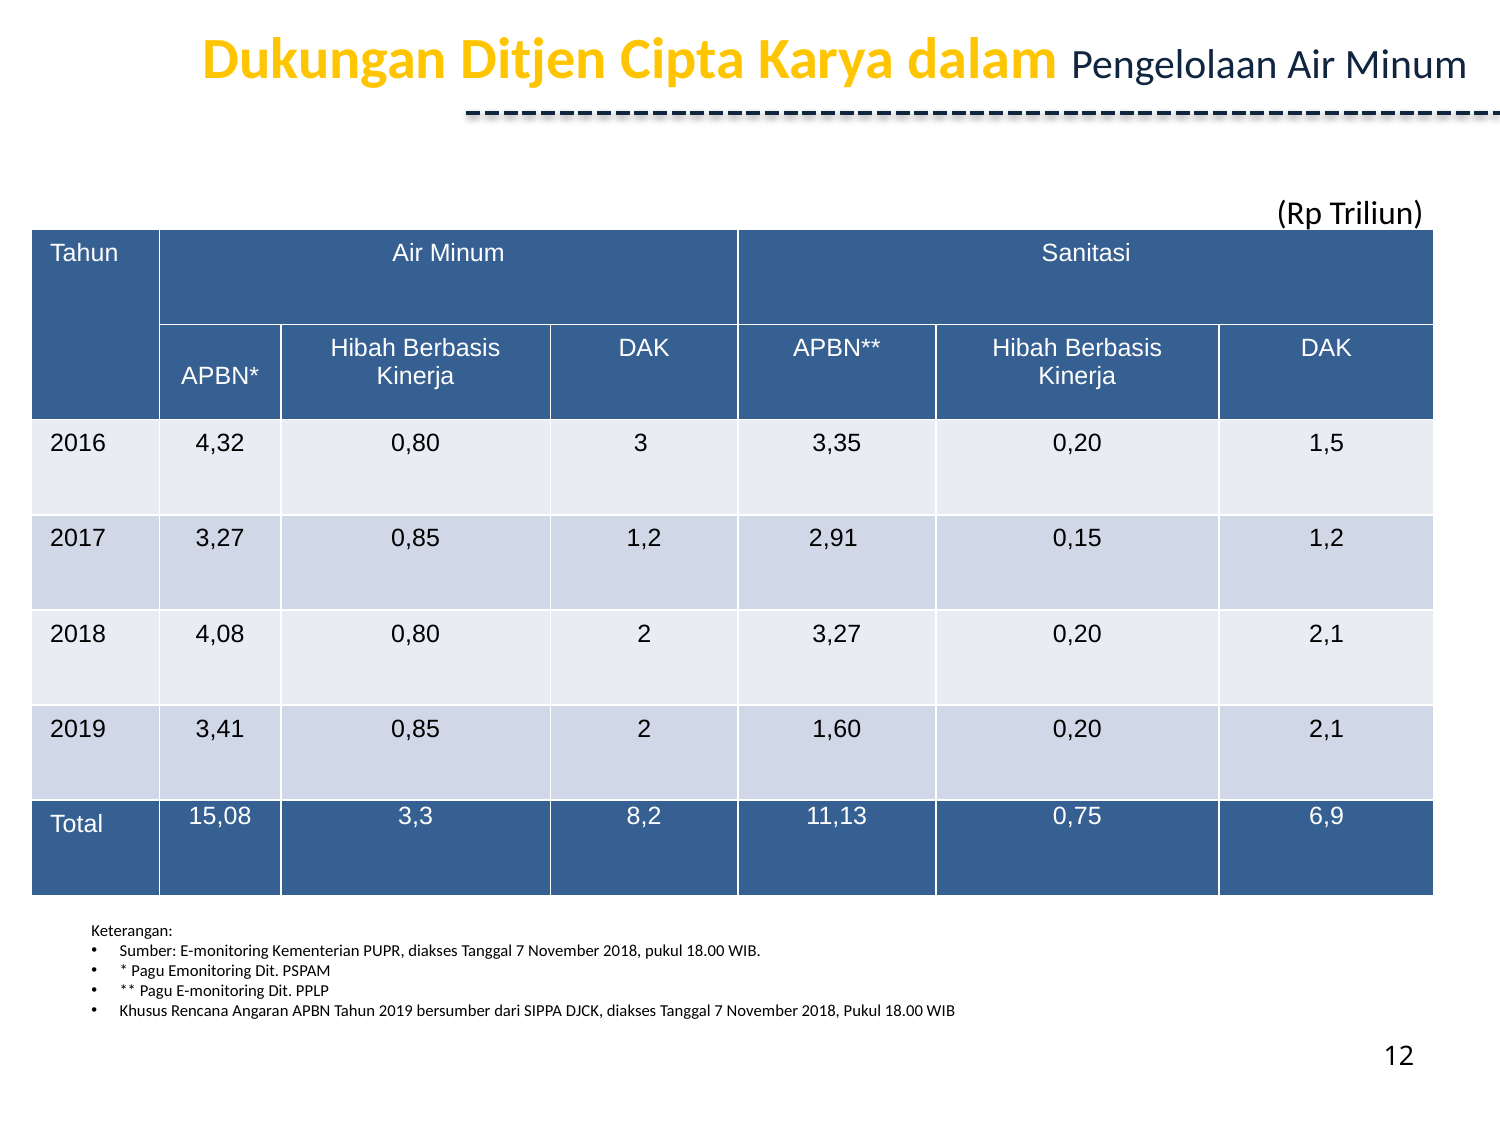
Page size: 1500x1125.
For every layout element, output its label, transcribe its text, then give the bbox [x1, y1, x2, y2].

table_cell APBN** [739, 325, 935, 419]
table_header Sanitasi [739, 230, 1433, 324]
table_cell 2 [551, 611, 737, 704]
table_cell 0,15 [937, 516, 1218, 609]
table_cell 3,27 [160, 516, 280, 609]
table_cell 2018 [32, 611, 159, 704]
table_cell DAK [551, 325, 737, 419]
table_cell 6,9 [1220, 801, 1433, 895]
table_cell 3 [551, 420, 737, 514]
table_header Tahun [32, 230, 159, 419]
table_cell 2 [551, 706, 737, 799]
table_cell 3,35 [739, 420, 935, 514]
table_cell 2017 [32, 516, 159, 609]
table_cell 2,1 [1220, 706, 1433, 799]
table_cell 3,27 [739, 611, 935, 704]
table_cell Hibah Berbasis Kinerja [937, 325, 1218, 419]
table_cell DAK [1220, 325, 1433, 419]
table_cell APBN* [160, 325, 280, 419]
table_cell 0,20 [937, 706, 1218, 799]
table_cell 2016 [32, 420, 159, 514]
text_box (Rp Triliun) [1261, 183, 1439, 239]
text_box Keterangan: Sumber: E-monitoring Kementerian PUPR, diakses Tanggal 7 November 2018, pukul 18.00 WIB. * Pagu Emonitoring Dit. PSPAM ** Pagu E-monitoring Dit. PPLP Khusus Rencana Angaran APBN Tahun 2019 bersumber dari SIPPA DJCK, diakses Tanggal 7 November 2018, Pukul 18.00 WIB [76, 912, 972, 1048]
table_cell 1,5 [1220, 420, 1433, 514]
table_cell 2,1 [1220, 611, 1433, 704]
table_cell 8,2 [551, 801, 737, 895]
table_cell 0,85 [282, 516, 550, 609]
table_cell 3,41 [160, 706, 280, 799]
table_cell 1,2 [1220, 516, 1433, 609]
table_cell 0,80 [282, 420, 550, 514]
table_cell 4,08 [160, 611, 280, 704]
table_header Air Minum [160, 230, 737, 324]
slide_number 12 [1025, 1028, 1429, 1085]
text_box Dukungan Ditjen Cipta Karya dalam Pengelolaan Air Minum [0, 13, 1483, 98]
table_cell 0,85 [282, 706, 550, 799]
table_cell Total [32, 801, 159, 895]
table_cell 1,2 [551, 516, 737, 609]
table_cell 0,20 [937, 611, 1218, 704]
table_cell 15,08 [160, 801, 280, 895]
table_cell 2019 [32, 706, 159, 799]
table_cell 0,80 [282, 611, 550, 704]
table_cell Hibah Berbasis Kinerja [282, 325, 550, 419]
table_cell 11,13 [739, 801, 935, 895]
table_cell 4,32 [160, 420, 280, 514]
table_cell 2,91 [739, 516, 935, 609]
table_cell 0,75 [937, 801, 1218, 895]
table_cell 0,20 [937, 420, 1218, 514]
table_cell 1,60 [739, 706, 935, 799]
table_cell 3,3 [282, 801, 550, 895]
